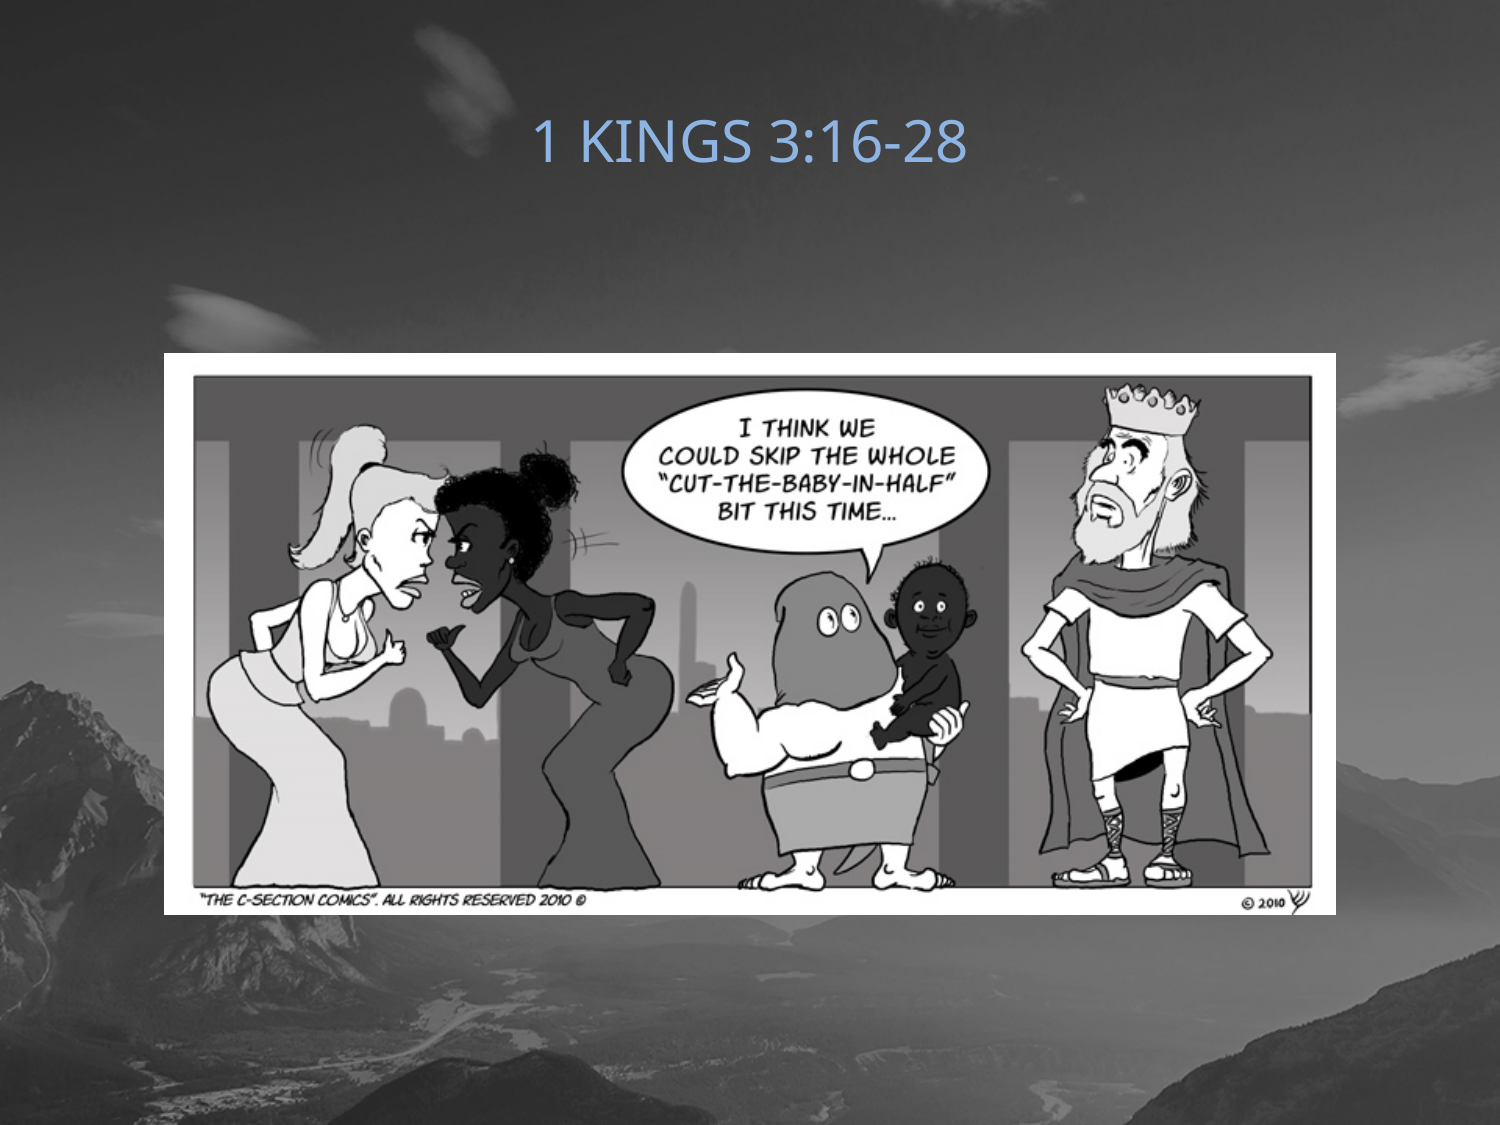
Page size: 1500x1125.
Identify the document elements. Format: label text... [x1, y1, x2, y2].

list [163, 353, 1337, 915]
title 1 KINGS 3:16-28 [75, 45, 1425, 233]
picture [0, 0, 1500, 1125]
